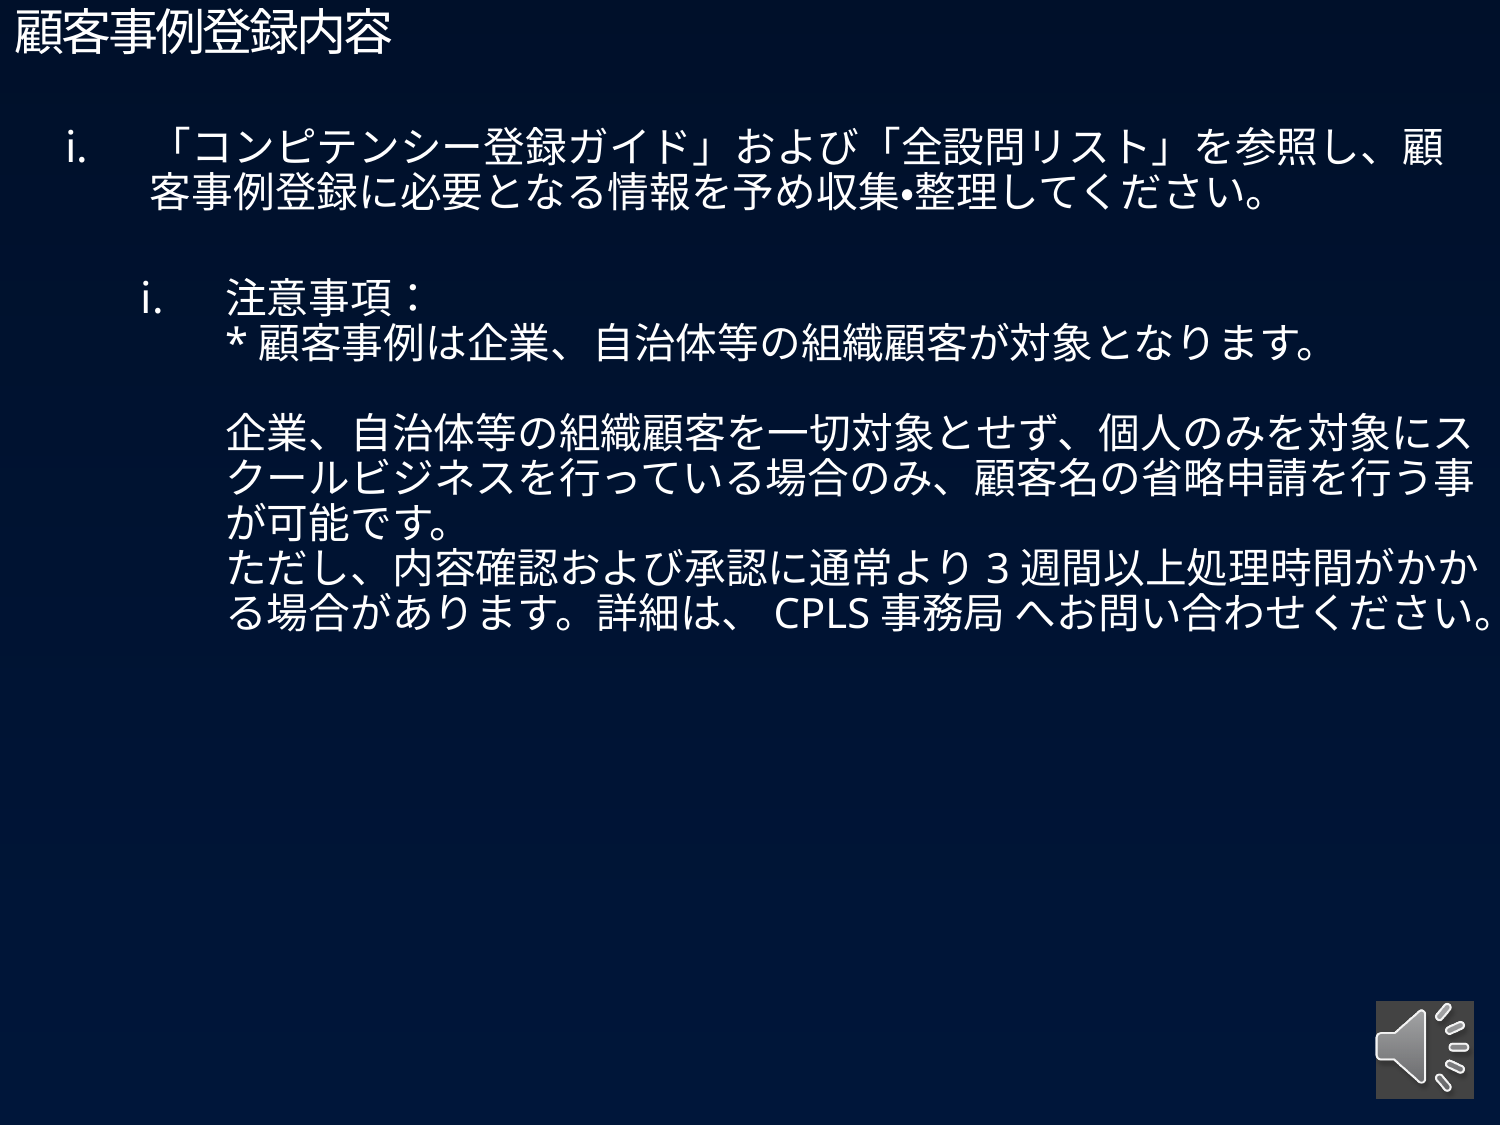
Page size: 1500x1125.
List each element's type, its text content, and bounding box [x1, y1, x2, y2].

text_box 「コンピテンシー登録ガイド」および「全設問リスト」を参照し、顧客事例登録に必要となる情報を予め収集・整理してください。 注意事項： *顧客事例は企業、自治体等の組織顧客が対象となります。 企業、自治体等の組織顧客を一切対象とせず、個人のみを対象にスクールビジネスを行っている場合のみ、顧客名の省略申請を行う事が可能です。 ただし、内容確認および承認に通常より3週間以上処理時間がかかる場合があります。詳細は、CPLS事務局 へお問い合わせください。 [50, 118, 1500, 1042]
text_box 顧客事例登録内容 [0, 0, 1500, 83]
picture [1374, 999, 1476, 1101]
